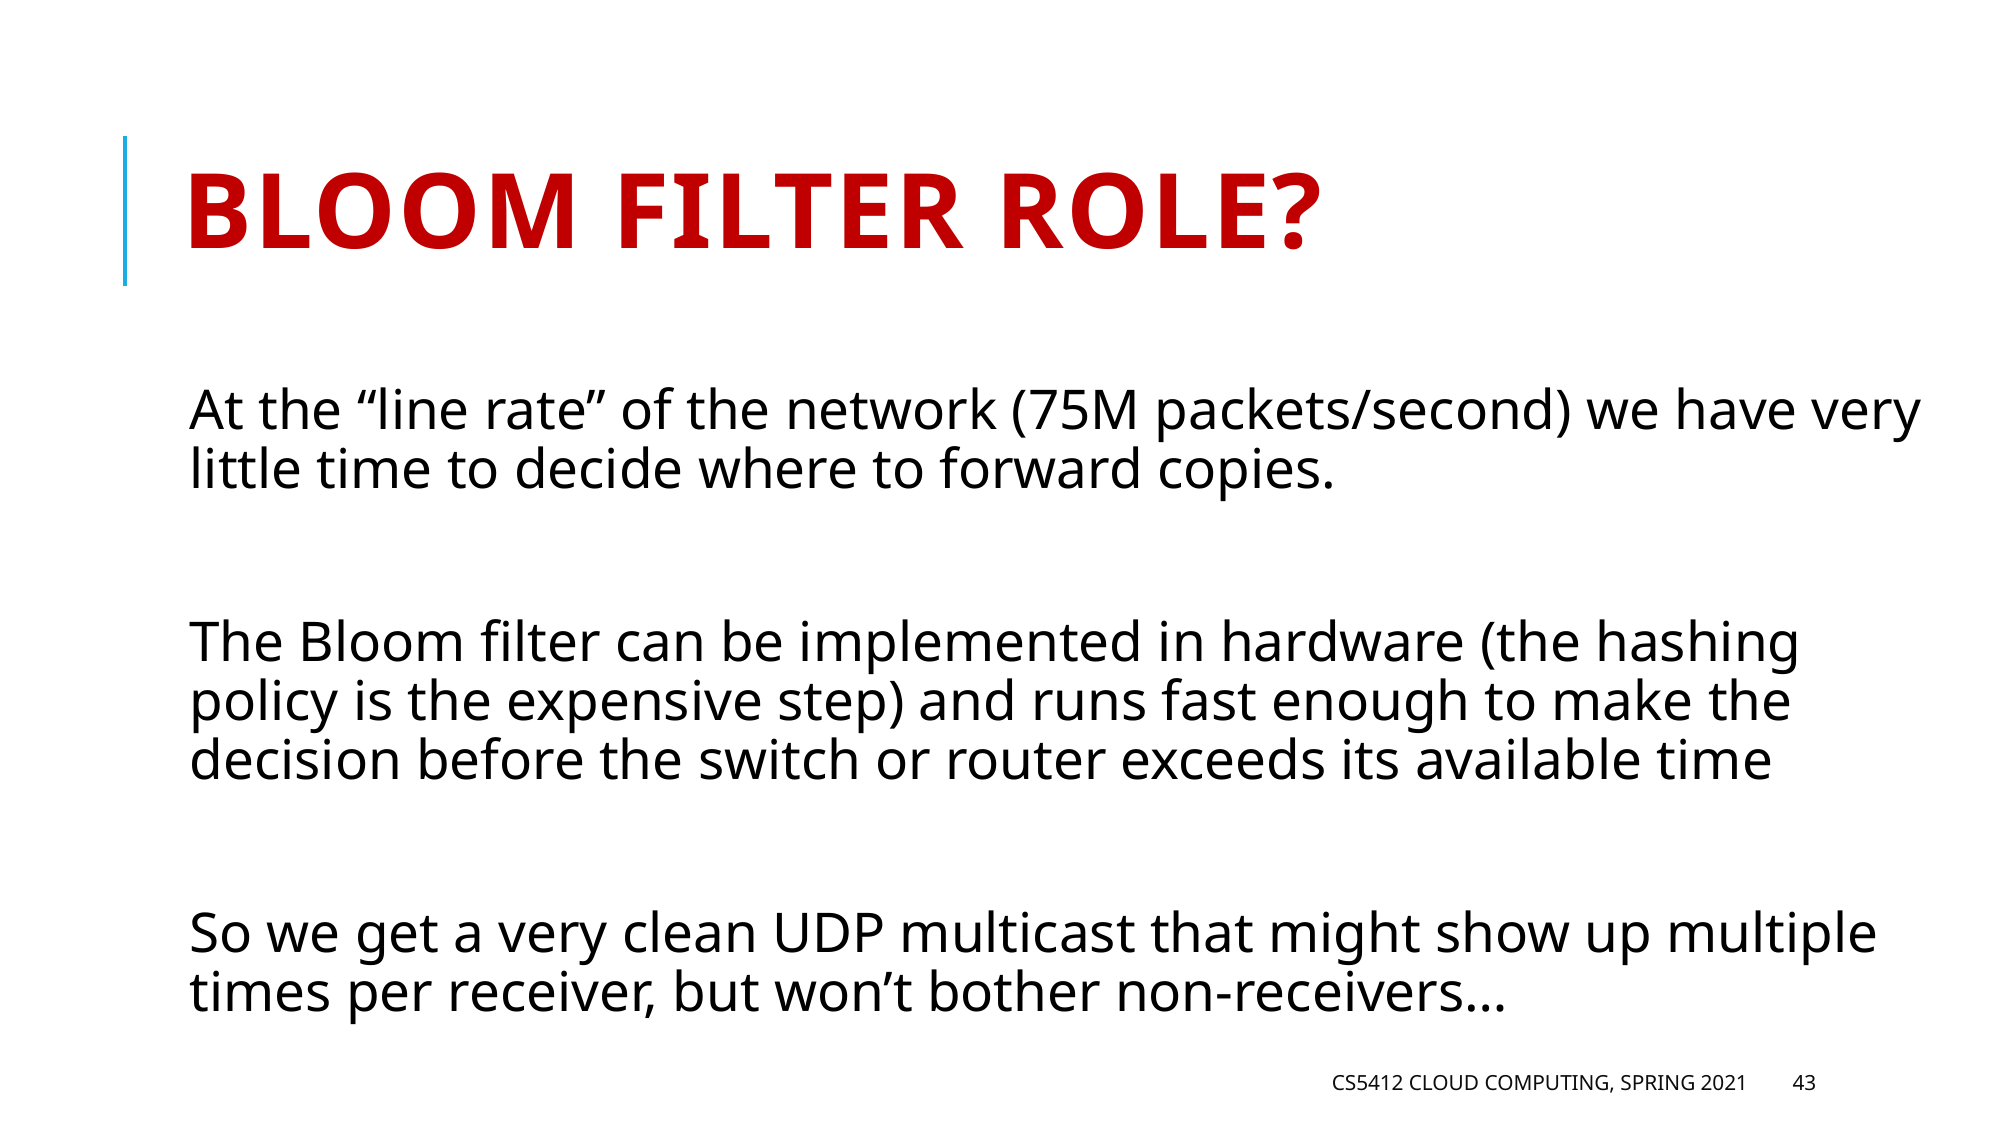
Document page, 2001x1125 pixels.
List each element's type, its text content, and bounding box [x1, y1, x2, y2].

footer CS5412 Cloud Computing, Spring 2021 [794, 1061, 1763, 1107]
list At the “line rate” of the network (75M packets/second) we have very little time to decide where to forward copies. The Bloom filter can be implemented in hardware (the hashing policy is the expensive step) and runs fast enough to make the decision before the switch or router exceeds its available time So we get a very clean UDP multicast that might show up multiple times per receiver, but won’t bother non-receivers… [168, 375, 1938, 1035]
title Bloom Filter role? [168, 96, 1938, 342]
slide_number 43 [1777, 1061, 1938, 1107]
